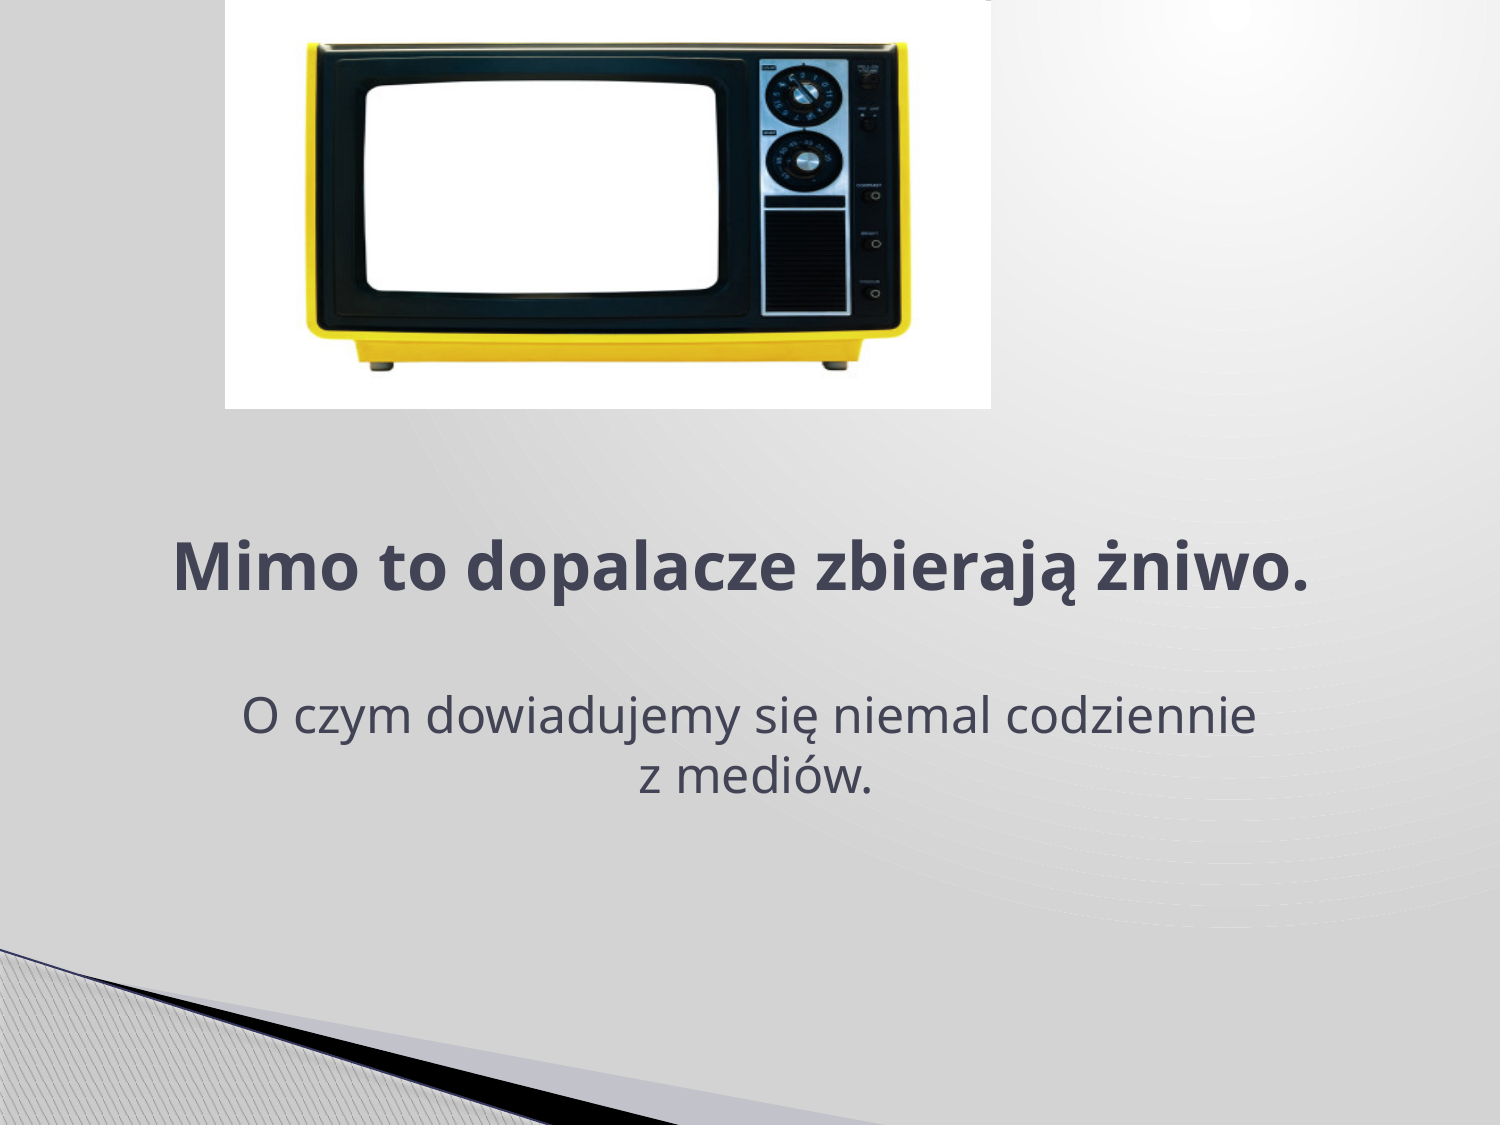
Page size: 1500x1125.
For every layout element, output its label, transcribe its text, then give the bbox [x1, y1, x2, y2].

title Mimo to dopalacze zbierają żniwo. O czym dowiadujemy się niemal codziennie z mediów. [99, 462, 1400, 968]
picture [224, 0, 991, 410]
